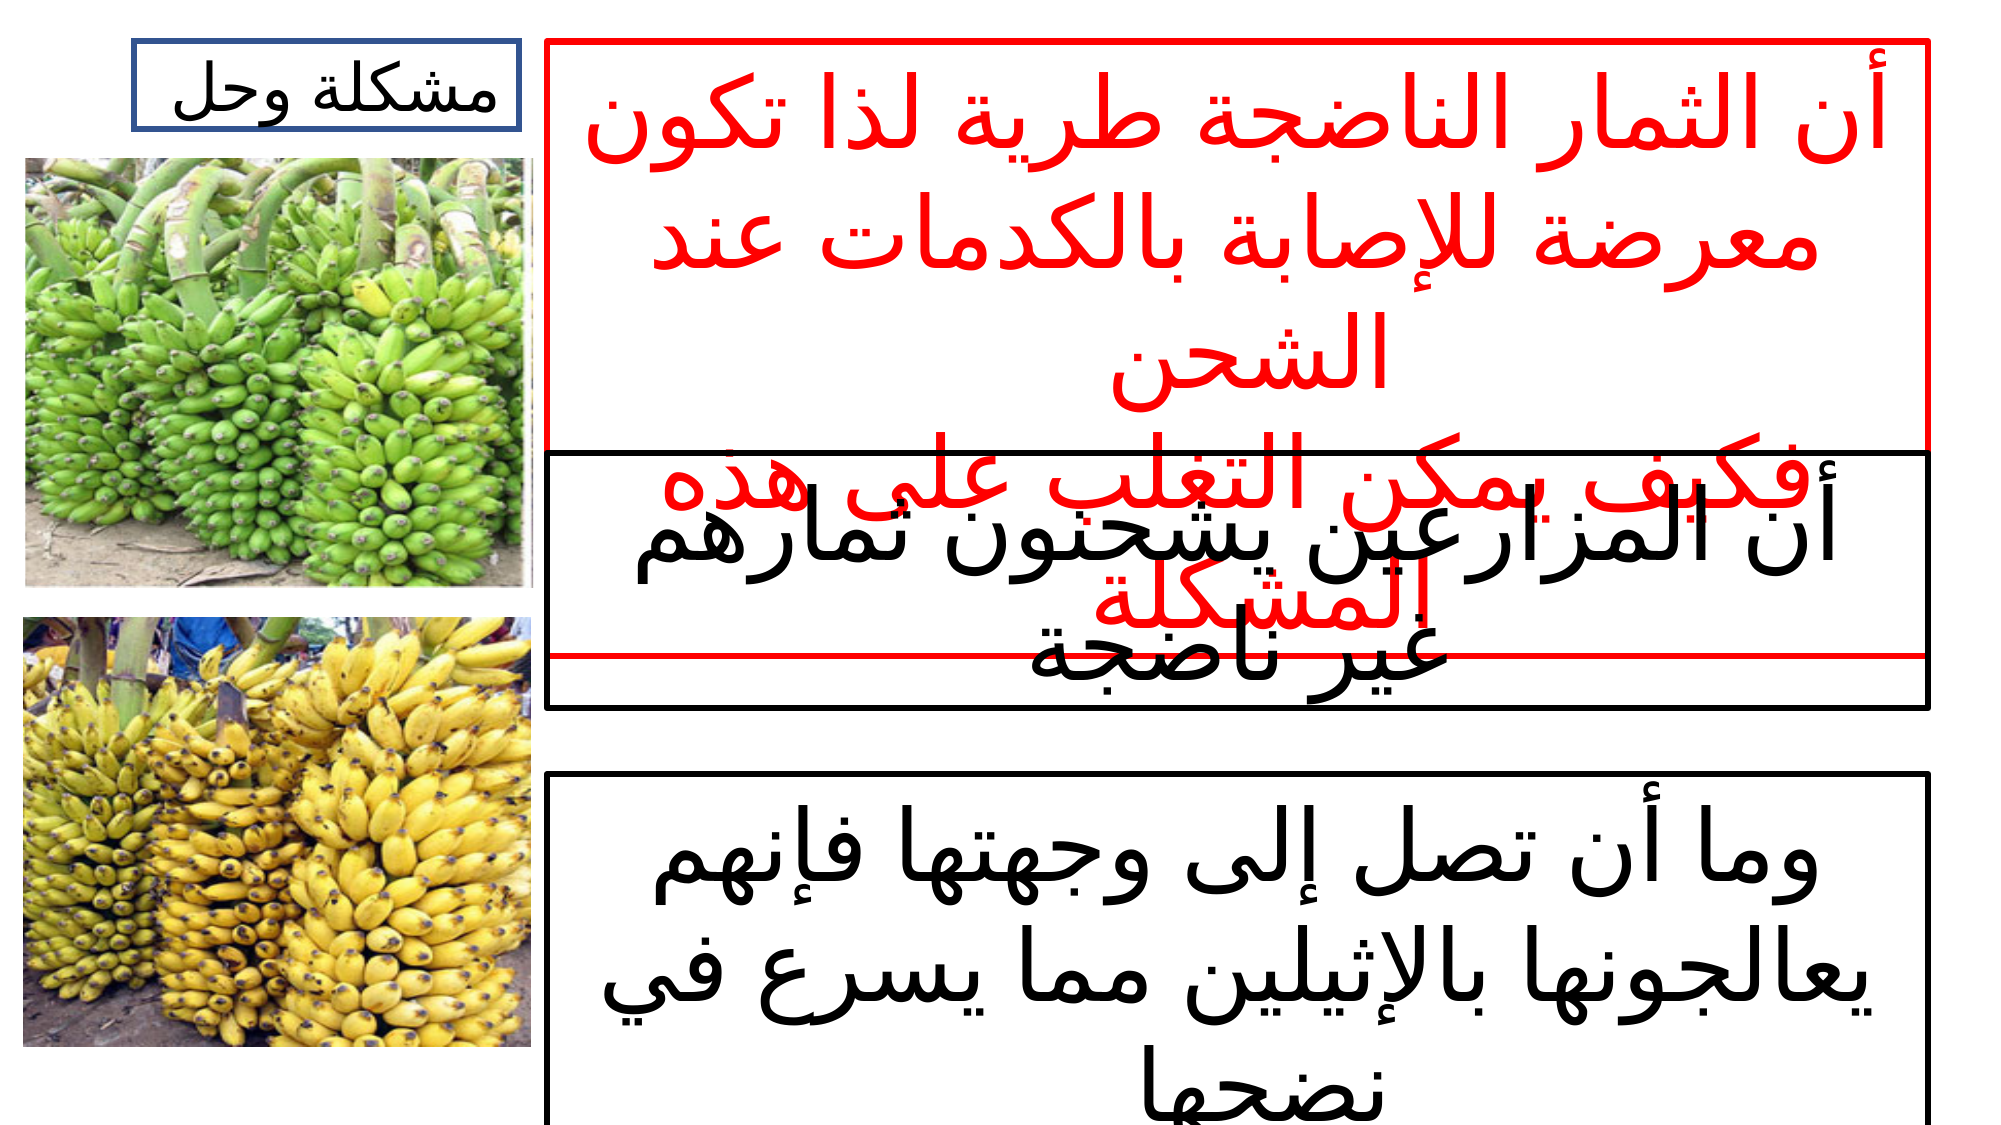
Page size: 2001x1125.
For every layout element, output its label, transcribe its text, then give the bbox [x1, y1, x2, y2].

text_box وما أن تصل إلى وجهتها فإنهم يعالجونها بالإثيلين مما يسرع في نضجها [546, 774, 1929, 1125]
text_box أن الثمار الناضجة طرية لذا تكون معرضة للإصابة بالكدمات عند الشحن فكيف يمكن التغلب على هذه المشكلة [546, 41, 1929, 453]
text_box مشكلة وحل [133, 40, 520, 130]
picture [23, 617, 531, 1047]
text_box أن المزارعين يشحنون ثمارهم غير ناضجة [546, 453, 1929, 709]
picture [25, 158, 534, 588]
